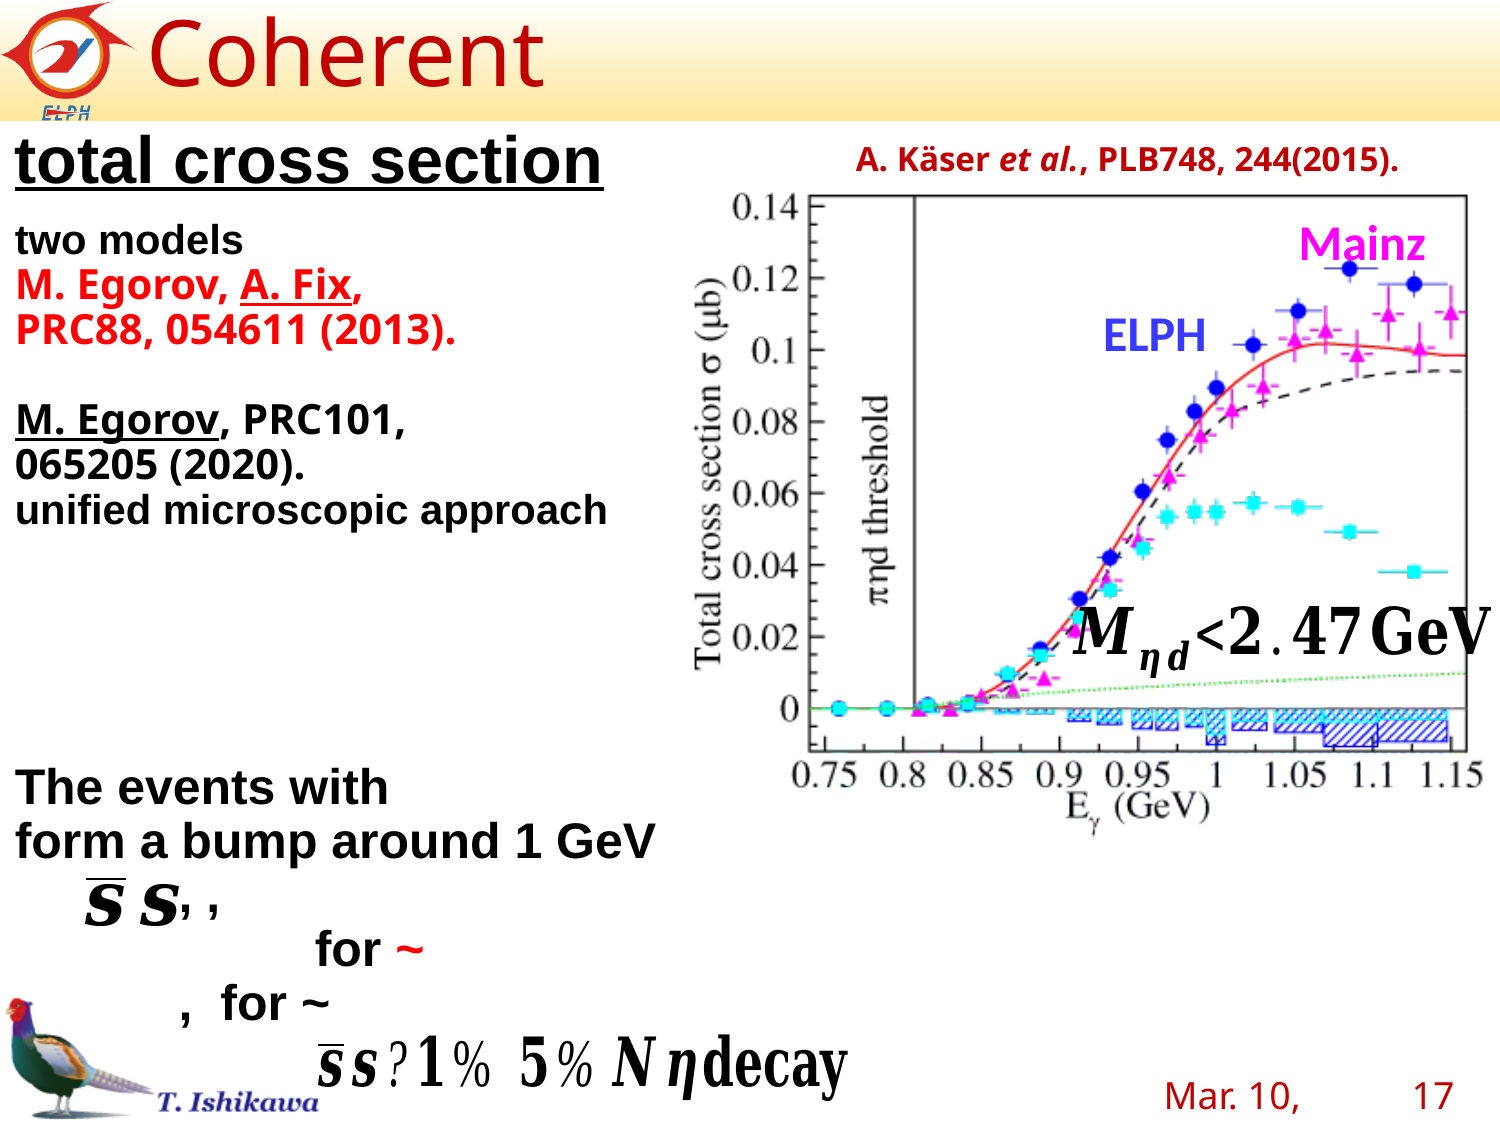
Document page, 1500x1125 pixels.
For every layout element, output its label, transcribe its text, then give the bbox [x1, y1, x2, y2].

text_box A. Käser et al., PLB748, 244(2015). [841, 130, 1500, 185]
footer Mar. 10, 2021 [1148, 1064, 1396, 1101]
picture [0, 0, 1500, 1125]
slide_number 17 [1396, 1064, 1500, 1125]
